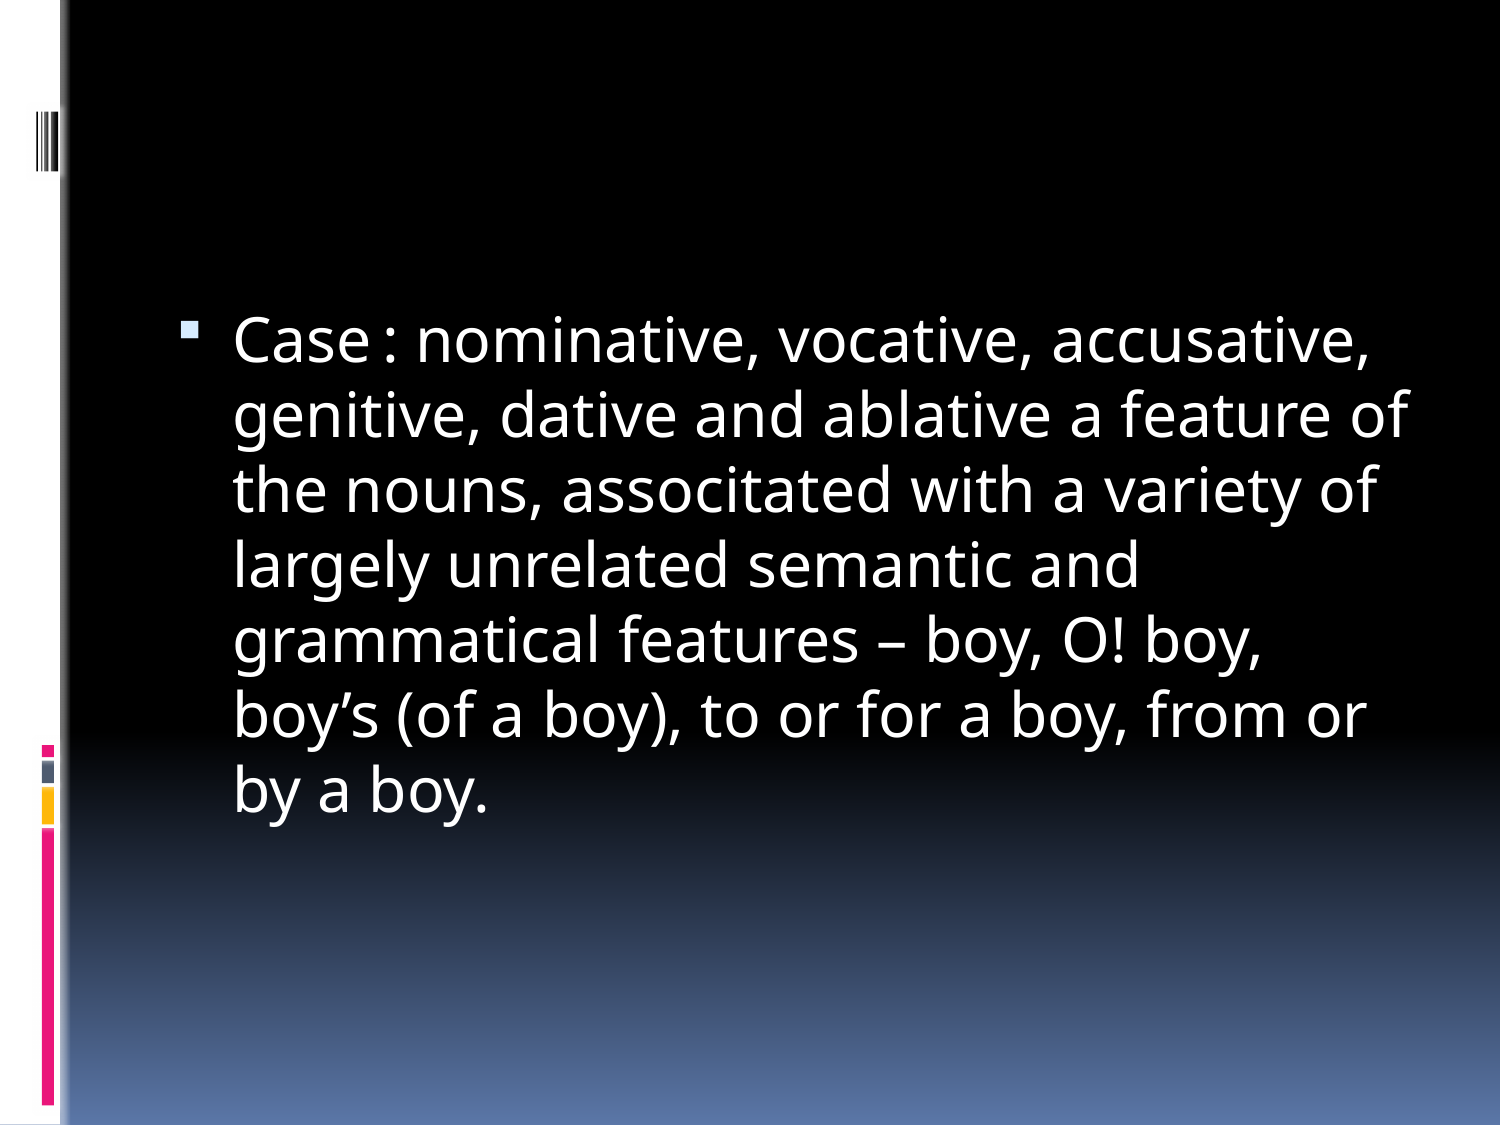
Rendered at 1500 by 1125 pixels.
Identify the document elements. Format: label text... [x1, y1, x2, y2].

list Case : nominative, vocative, accusative, genitive, dative and ablative a feature of the nouns, associtated with a variety of largely unrelated semantic and grammatical features – boy, O! boy, boy’s (of a boy), to or for a boy, from or by a boy. [150, 292, 1425, 1043]
